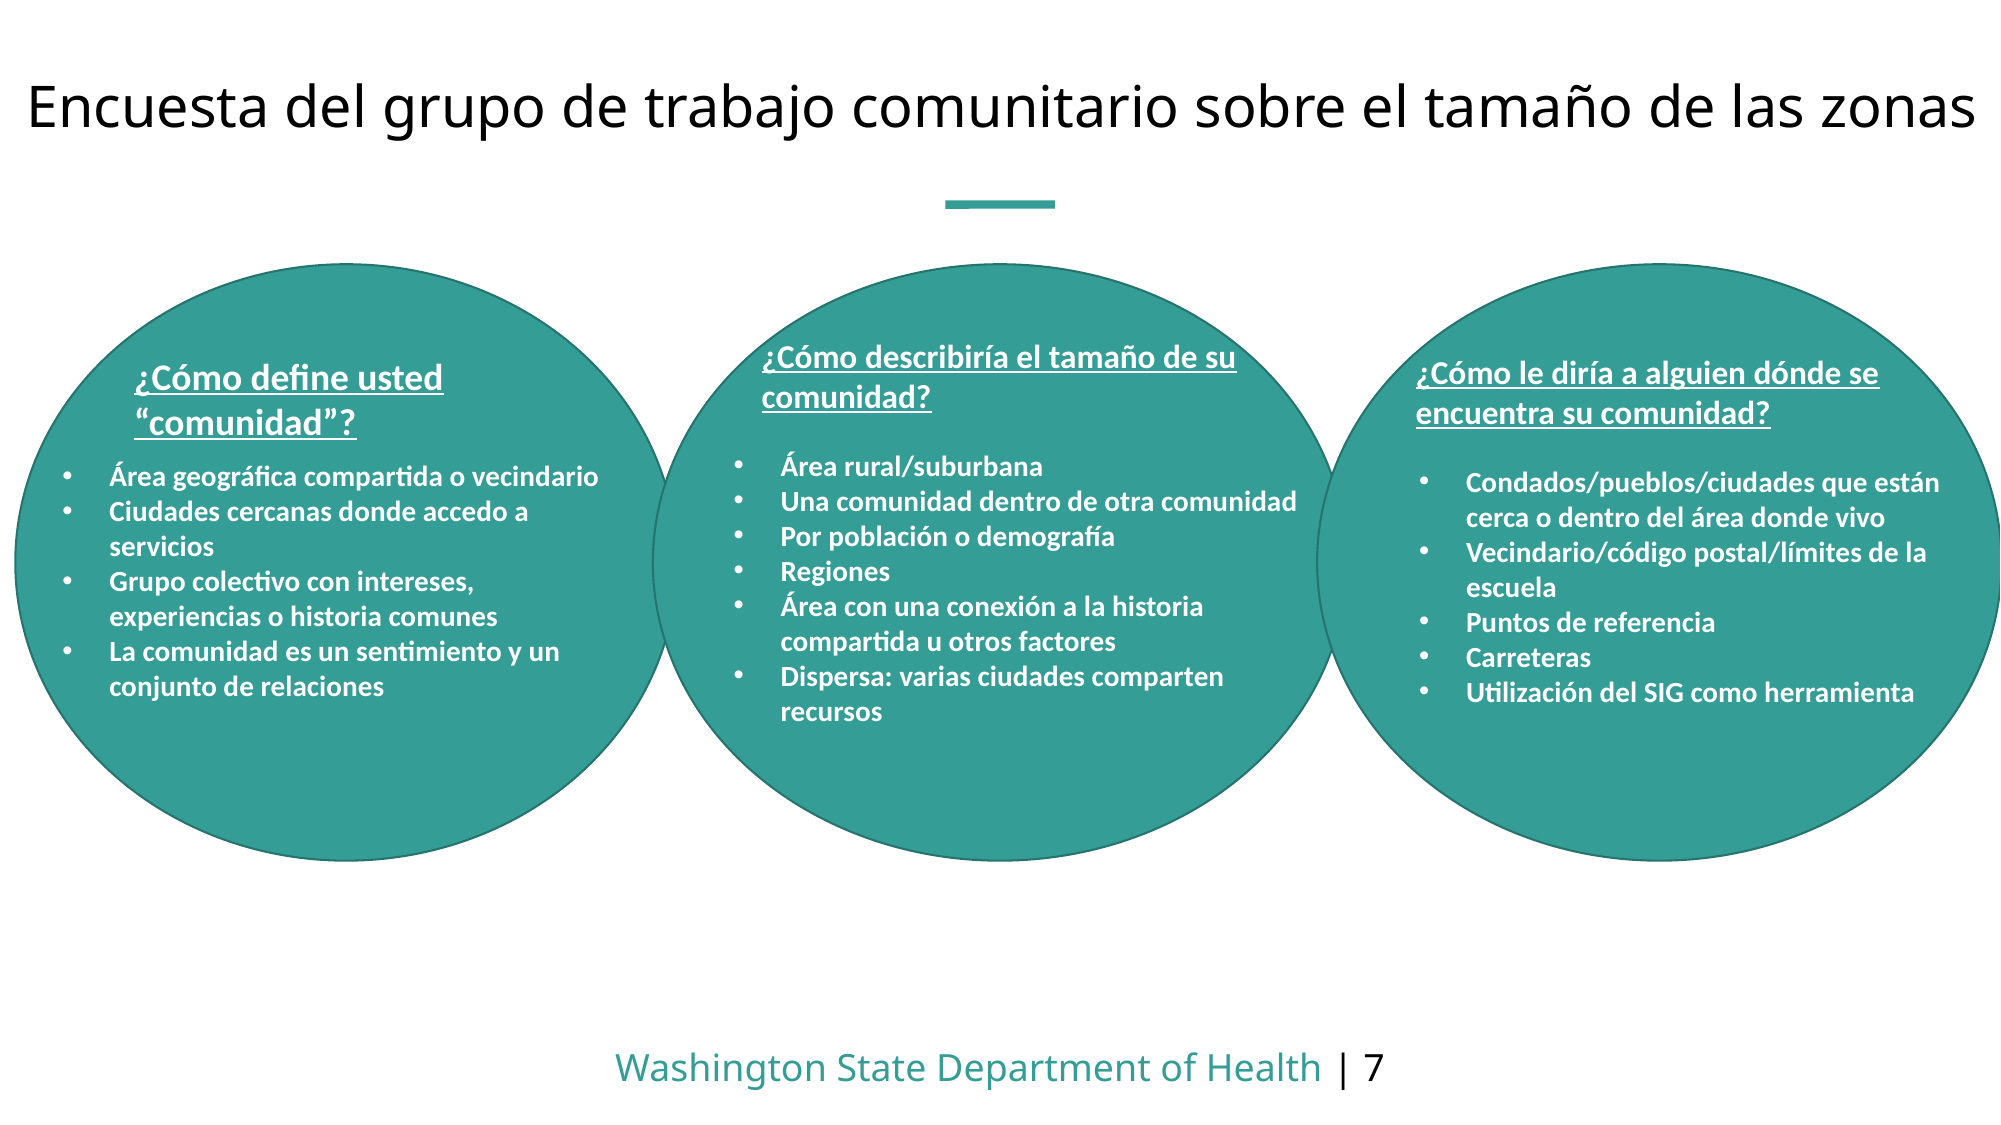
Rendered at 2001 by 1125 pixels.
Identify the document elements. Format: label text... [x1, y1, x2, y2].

text_box [785, 263, 1215, 327]
text_box ¿Cómo le diría a alguien dónde se encuentra su comunidad? [1400, 344, 1980, 439]
text_box [651, 357, 1332, 738]
text_box Área geográfica compartida o vecindario Ciudades cercanas donde accedo a servicios Grupo colectivo con intereses, experiencias o historia comunes La comunidad es un sentimiento y un conjunto de relaciones [47, 450, 645, 750]
text_box [1316, 366, 1980, 763]
text_box [645, 439, 665, 693]
text_box Área rural/suburbana Una comunidad dentro de otra comunidad Por población o demografía Regiones Área con una conexión a la historia compartida u otros factores Dispersa: varias ciudades comparten recursos [718, 439, 1316, 774]
text_box [1424, 263, 1894, 344]
title Encuesta del grupo de trabajo comunitario sobre el tamaño de las zonas [3, 69, 2000, 149]
text_box ¿Cómo describiría el tamaño de su comunidad? [746, 327, 1277, 423]
text_box [1496, 826, 1822, 862]
text_box [14, 263, 575, 692]
text_box Condados/pueblos/ciudades que están cerca o dentro del área donde vivo Vecindario/código postal/límites de la escuela Puntos de referencia Carreteras Utilización del SIG como herramienta [1404, 455, 2000, 826]
text_box ¿Cómo define usted “comunidad”? [119, 345, 649, 451]
text_box [753, 774, 1247, 862]
text_box [87, 750, 605, 862]
